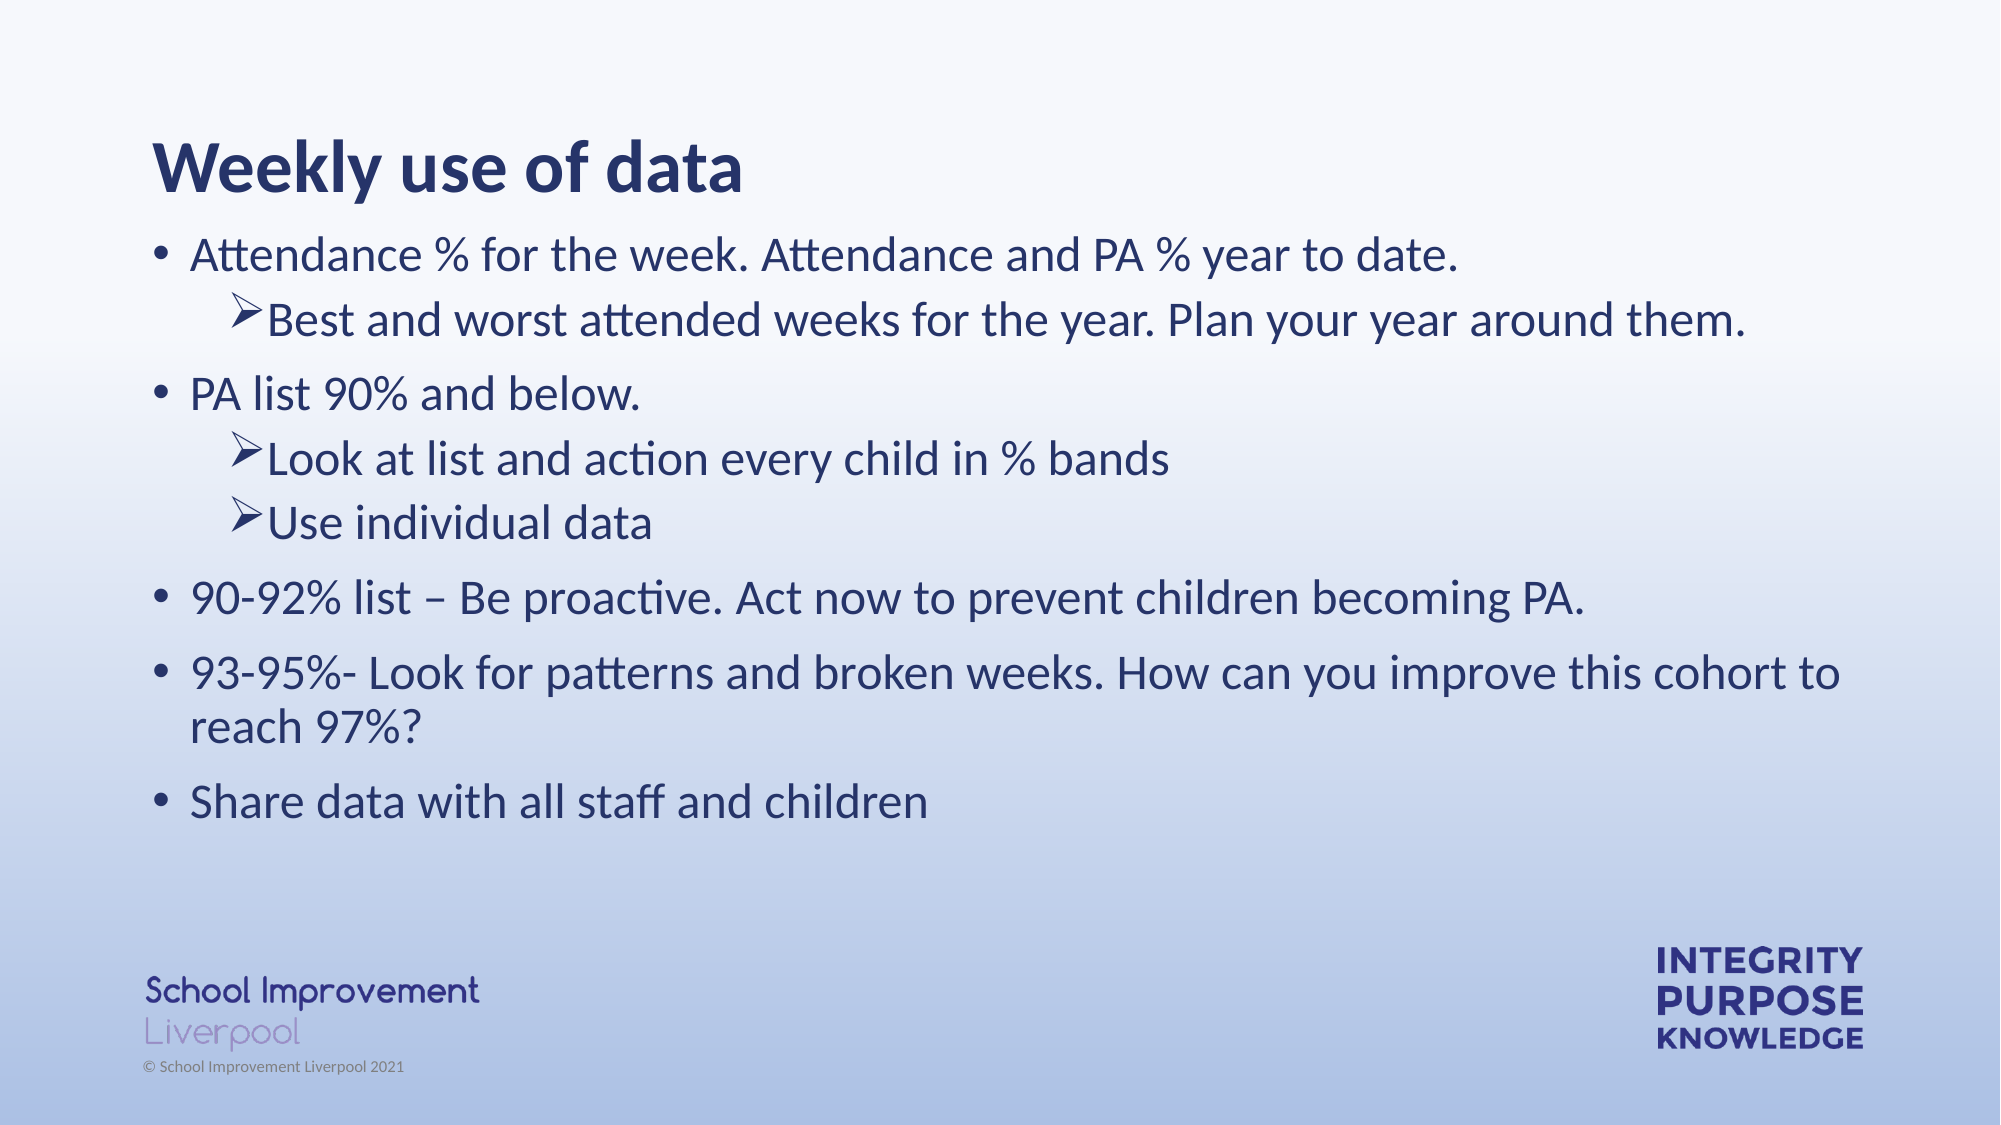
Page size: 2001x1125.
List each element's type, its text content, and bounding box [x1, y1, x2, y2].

list Attendance % for the week. Attendance and PA % year to date. Best and worst attended weeks for the year. Plan your year around them. PA list 90% and below. Look at list and action every child in % bands Use individual data 90-92% list – Be proactive. Act now to prevent children becoming PA. 93-95%- Look for patterns and broken weeks. How can you improve this cohort to reach 97%? Share data with all staff and children [137, 221, 1863, 1014]
picture [137, 1014, 488, 1060]
picture [1658, 1014, 1863, 1049]
title Weekly use of data [137, 59, 1863, 221]
